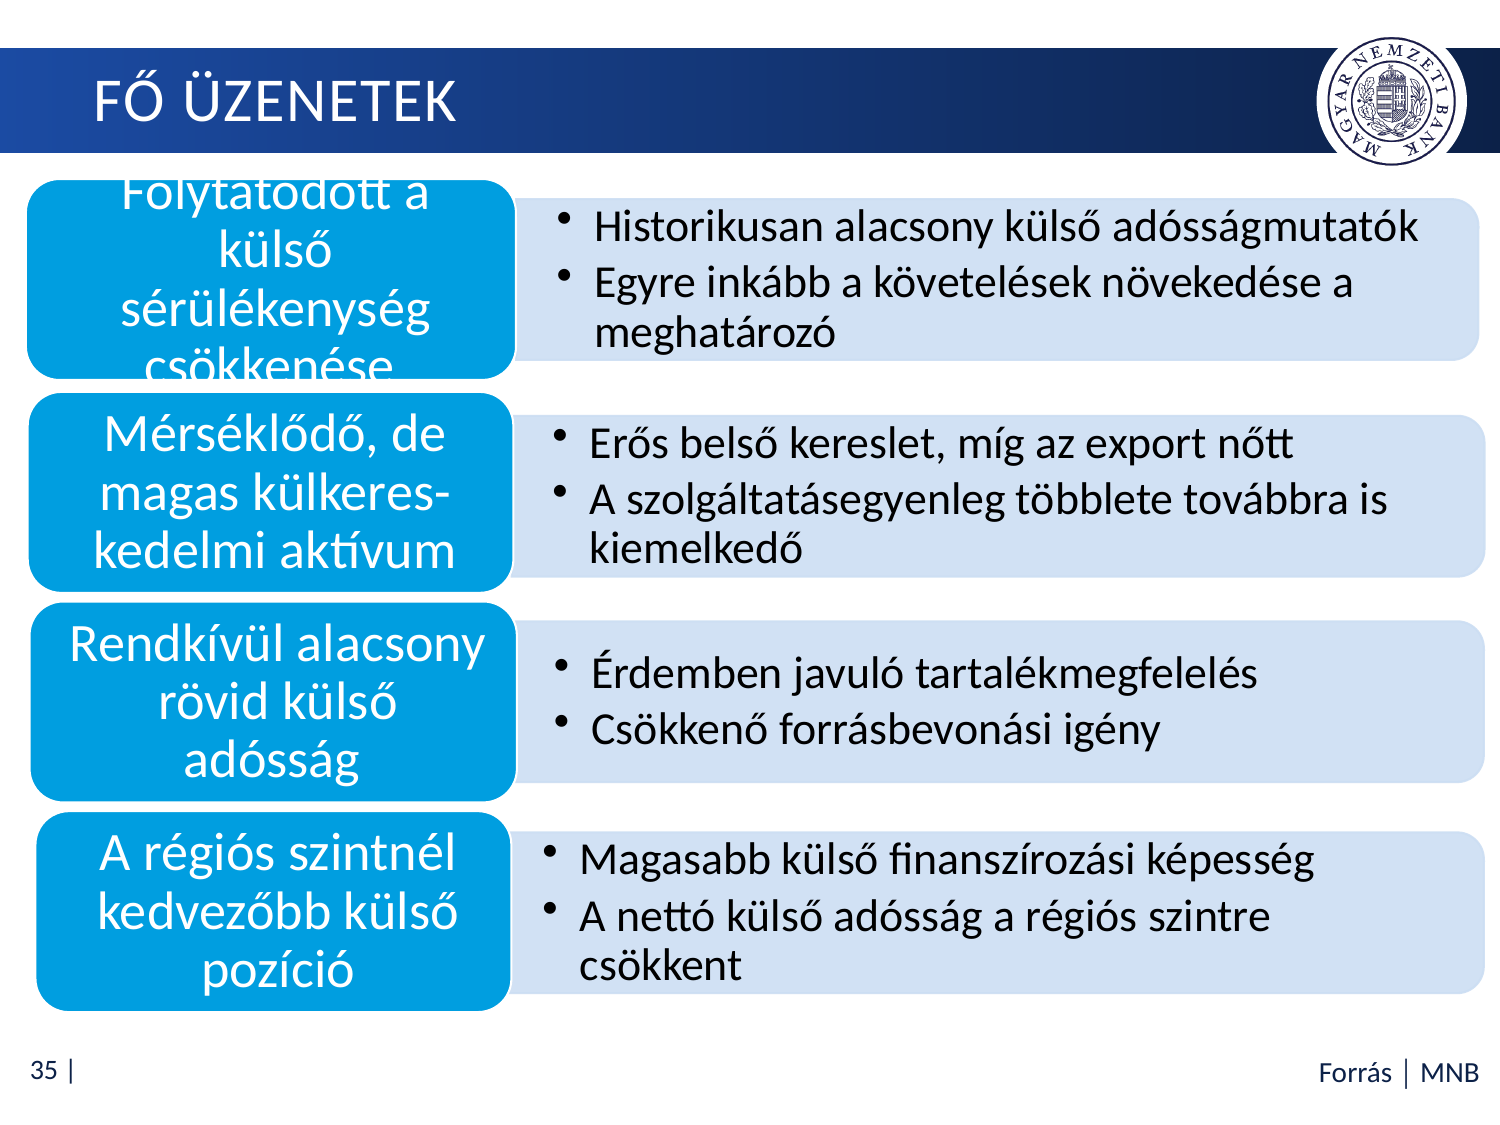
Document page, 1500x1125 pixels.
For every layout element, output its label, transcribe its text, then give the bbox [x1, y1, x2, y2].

text_box Forrás │ MNB [1299, 1040, 1500, 1101]
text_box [25, 178, 1485, 1014]
picture [1327, 36, 1457, 166]
title Fő üzenetek [78, 50, 1327, 152]
